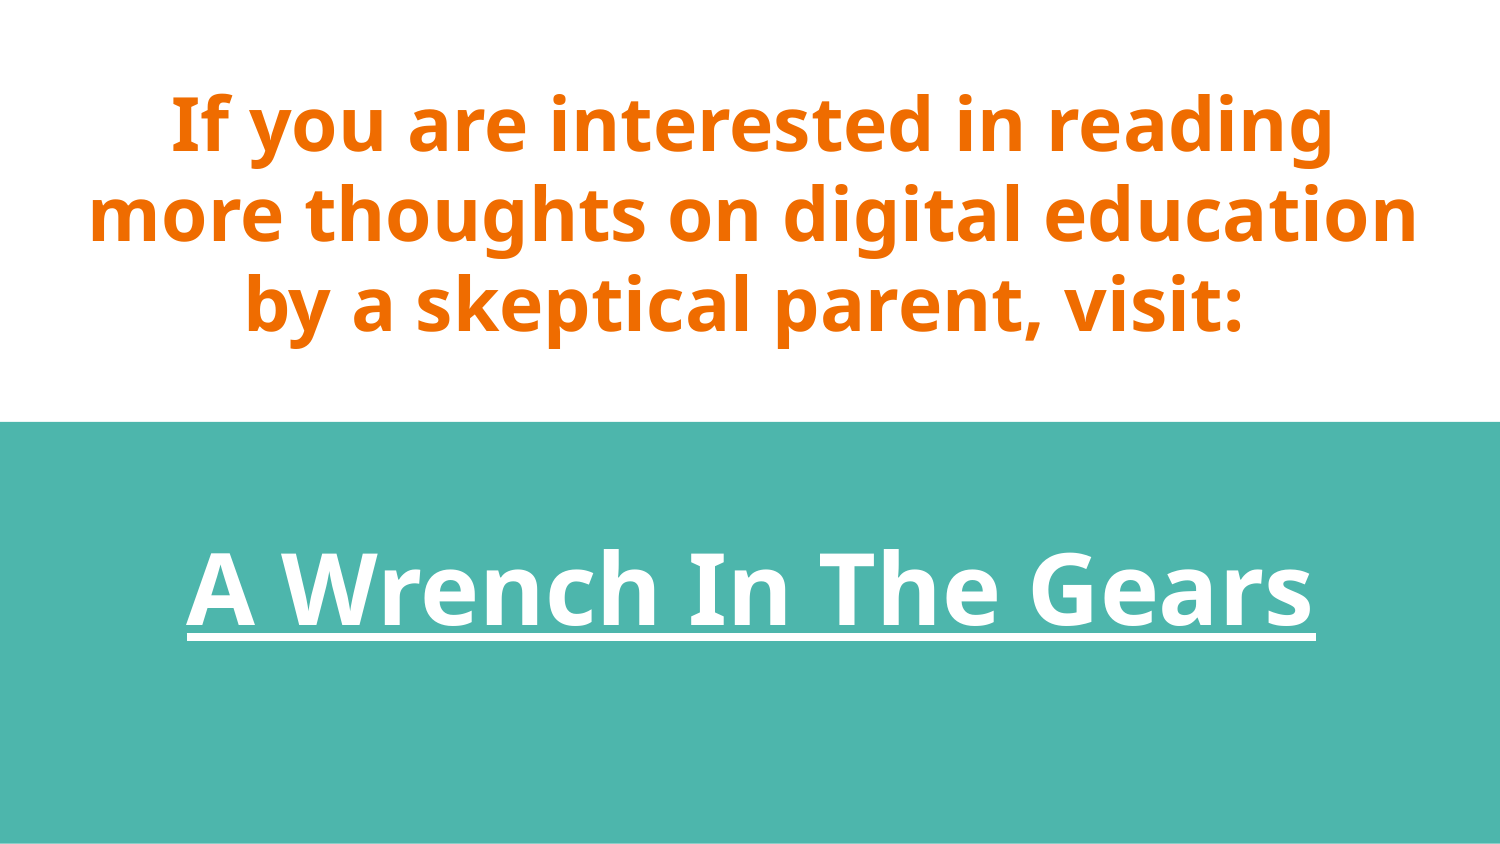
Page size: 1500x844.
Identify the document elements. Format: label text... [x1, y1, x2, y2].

text_box A Wrench In The Gears [143, 492, 1359, 696]
text_box If you are interested in reading more thoughts on digital education by a skeptical parent, visit: [51, 133, 1458, 289]
